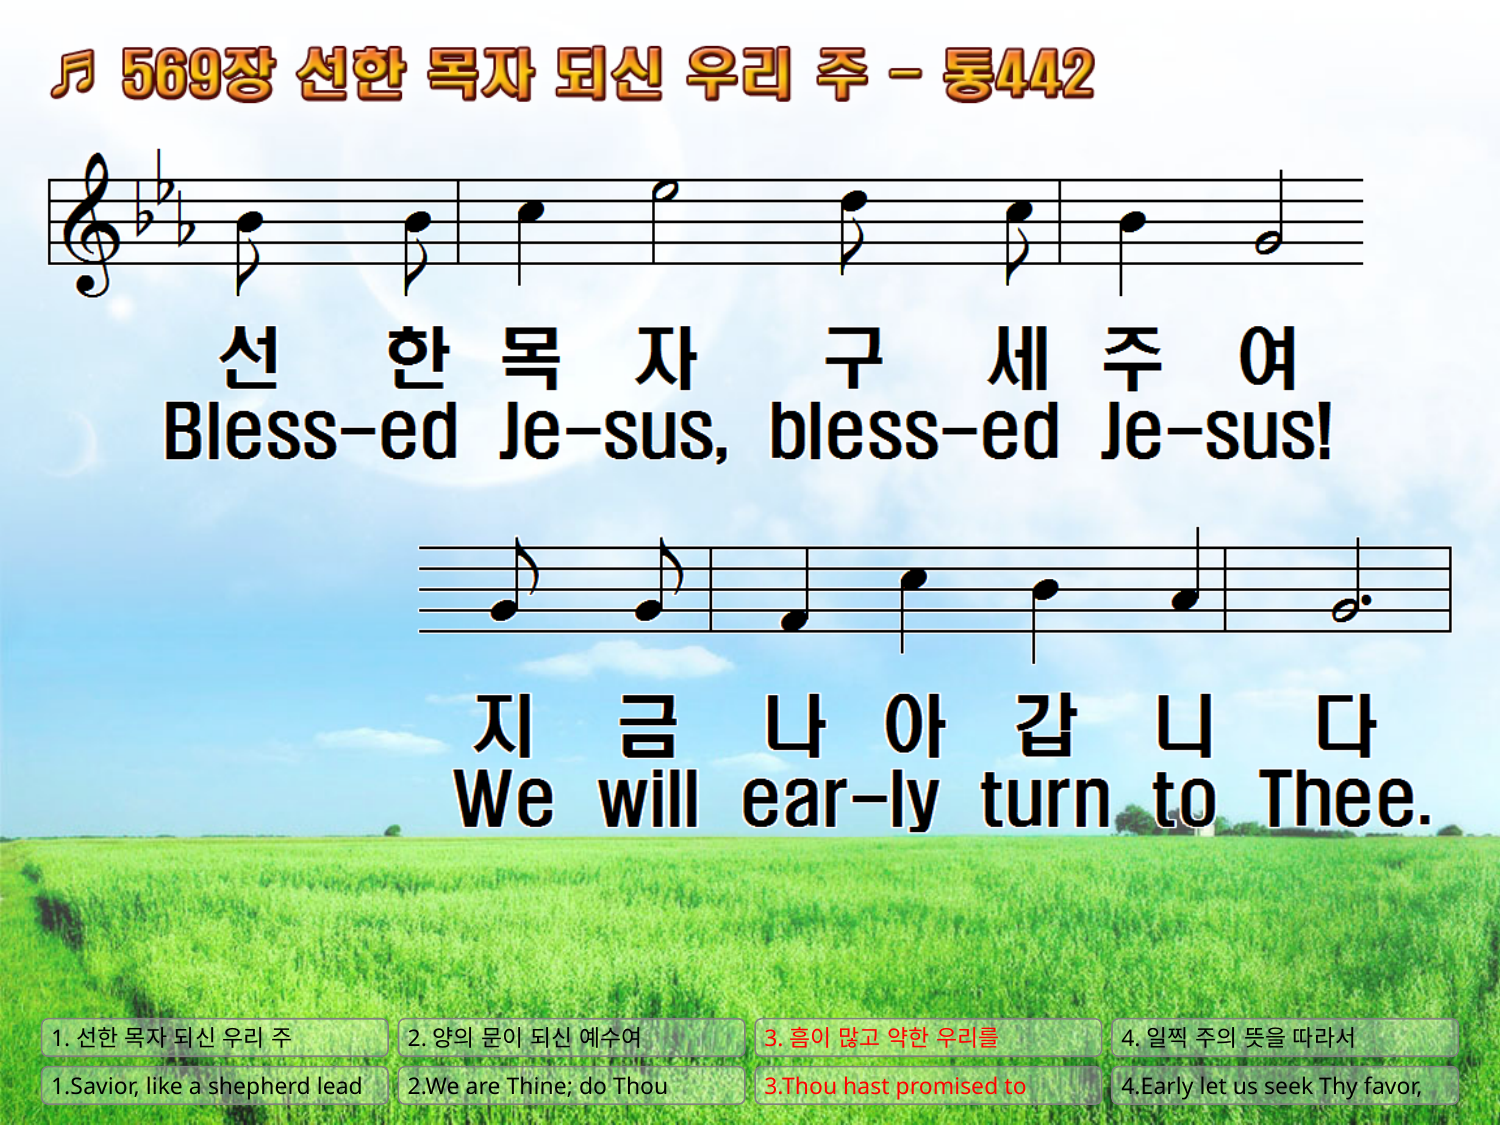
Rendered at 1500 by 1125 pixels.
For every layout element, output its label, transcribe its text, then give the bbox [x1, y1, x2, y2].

text_box 3.흠이 많고 약한 우리를 [755, 1018, 1102, 1057]
text_box 1.Savior, like a shepherd lead [41, 1066, 389, 1105]
text_box 1.선한 목자 되신 우리 주 [41, 1018, 389, 1057]
text_box 2.양의 문이 되신 예수여 [398, 1018, 745, 1057]
picture [0, 0, 1500, 844]
text_box 2.We are Thine; do Thou [398, 1066, 745, 1105]
text_box 4.Early let us seek Thy favor, [1111, 1066, 1459, 1105]
text_box 3.Thou hast promised to [755, 1066, 1102, 1105]
text_box 4.일찍 주의 뜻을 따라서 [1111, 1018, 1459, 1057]
